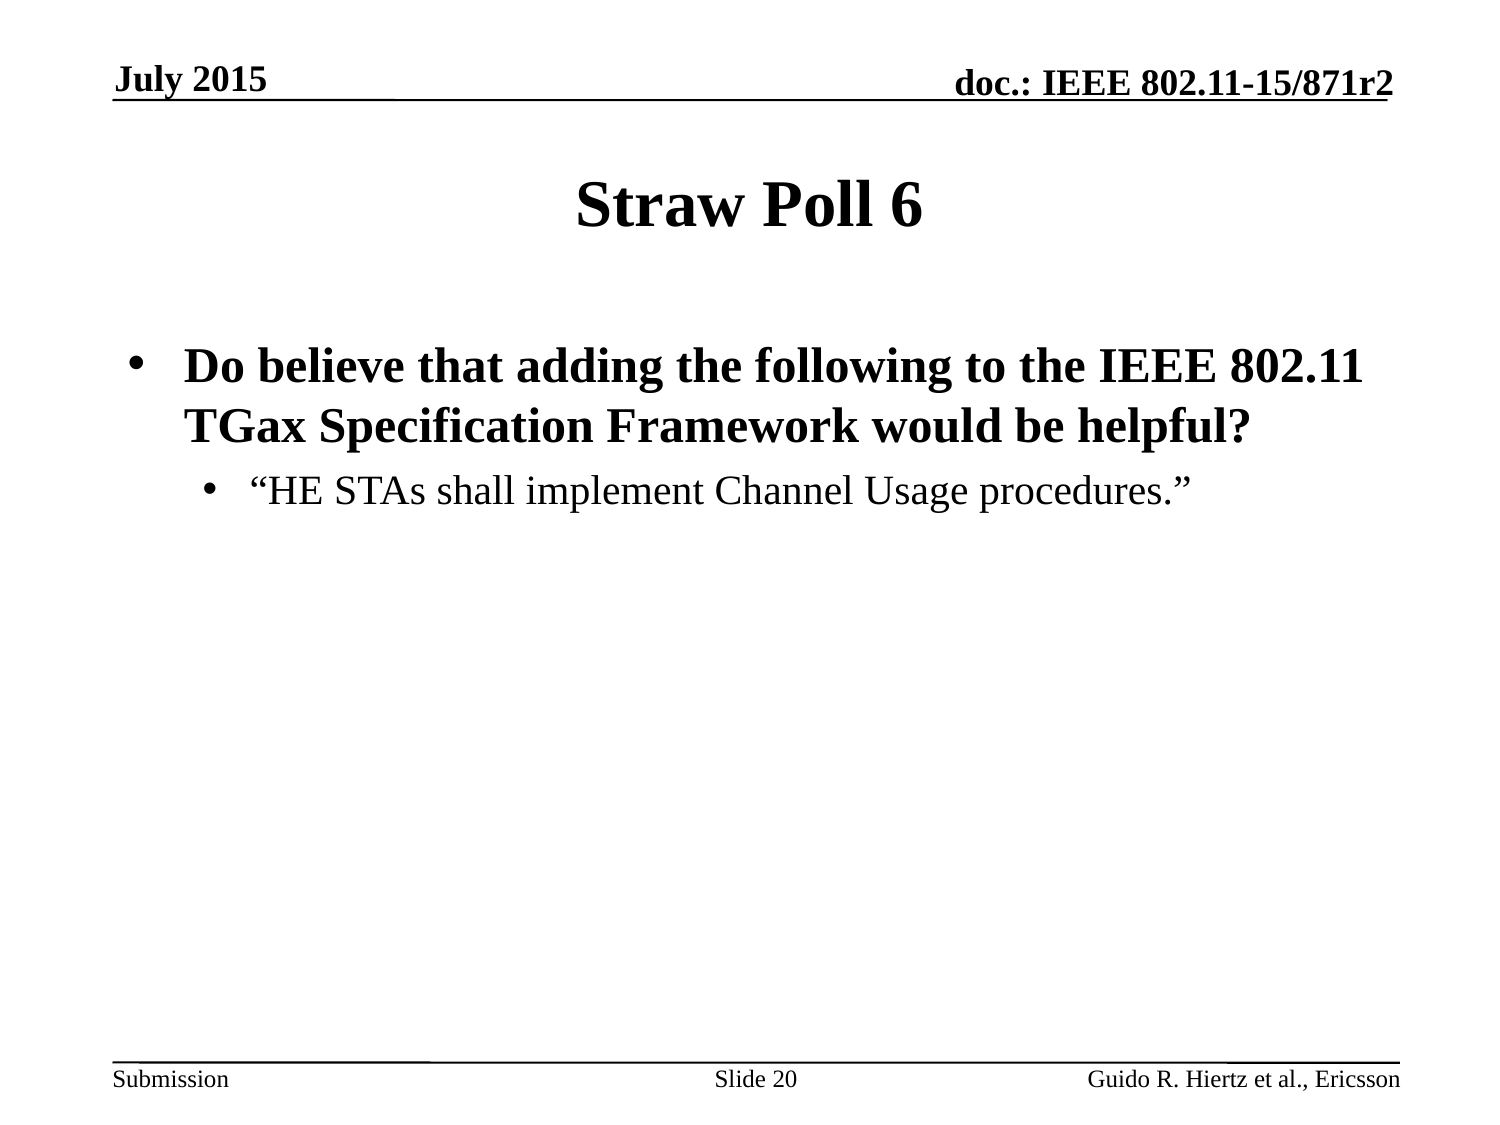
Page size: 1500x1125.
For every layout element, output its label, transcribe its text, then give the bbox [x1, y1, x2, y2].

list Do believe that adding the following to the IEEE 802.11 TGax Specification Framework would be helpful? “HE STAs shall implement Channel Usage procedures.” [112, 324, 1388, 1000]
slide_number Slide 20 [712, 1061, 800, 1123]
title Straw Poll 6 [112, 112, 1388, 288]
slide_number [114, 54, 423, 100]
footer Guido R. Hiertz et al., Ericsson [878, 1061, 1402, 1093]
